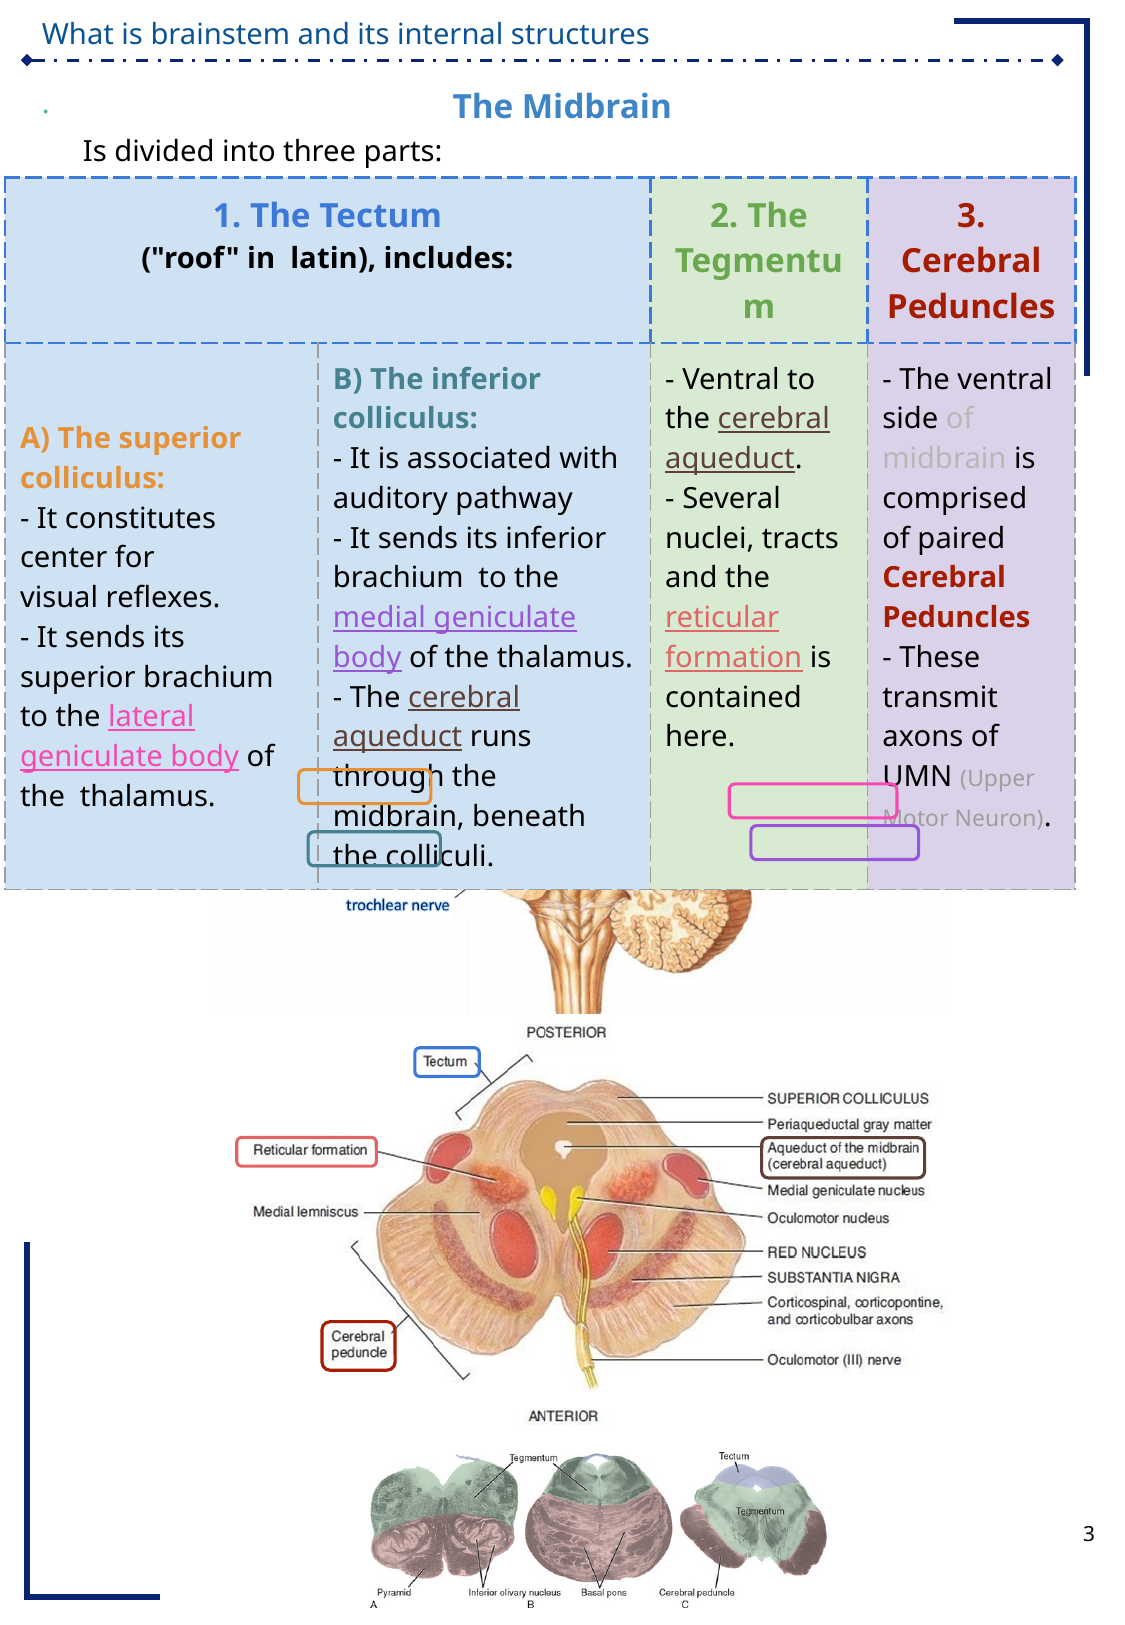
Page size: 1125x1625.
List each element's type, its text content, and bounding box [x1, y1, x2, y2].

table_cell B) The inferior colliculus: - It is associated with auditory pathway - It sends its inferior brachium to the medial geniculate body of the thalamus. - The cerebral aqueduct runs through the midbrain, beneath the colliculi. [318, 343, 650, 655]
slide_number ‹#› [1042, 1472, 1110, 1598]
table_header 2. The Tegmentum [650, 177, 867, 343]
picture [214, 656, 946, 1014]
table_cell A) The superior colliculus: - It constitutes center for visual reflexes. - It sends its superior brachium to the lateral geniculate body of the thalamus. [5, 343, 318, 890]
table_cell - The ventral side of midbrain is comprised of paired Cerebral Peduncles - These transmit axons of UMN (Upper Motor Neuron). [867, 343, 1075, 890]
table_header 3. Cerebral Peduncles [867, 177, 1075, 343]
picture [370, 1451, 829, 1608]
text_box Is divided into three parts: [67, 120, 996, 177]
picture [249, 1015, 950, 1425]
text_box The Midbrain [215, 61, 910, 120]
text_box [236, 1137, 244, 1167]
table_cell - Ventral to the cerebral aqueduct. - Several nuclei, tracts and the reticular formation is contained here. [650, 343, 867, 655]
table_header 1. The Tectum ("roof" in latin), includes: [5, 177, 650, 343]
